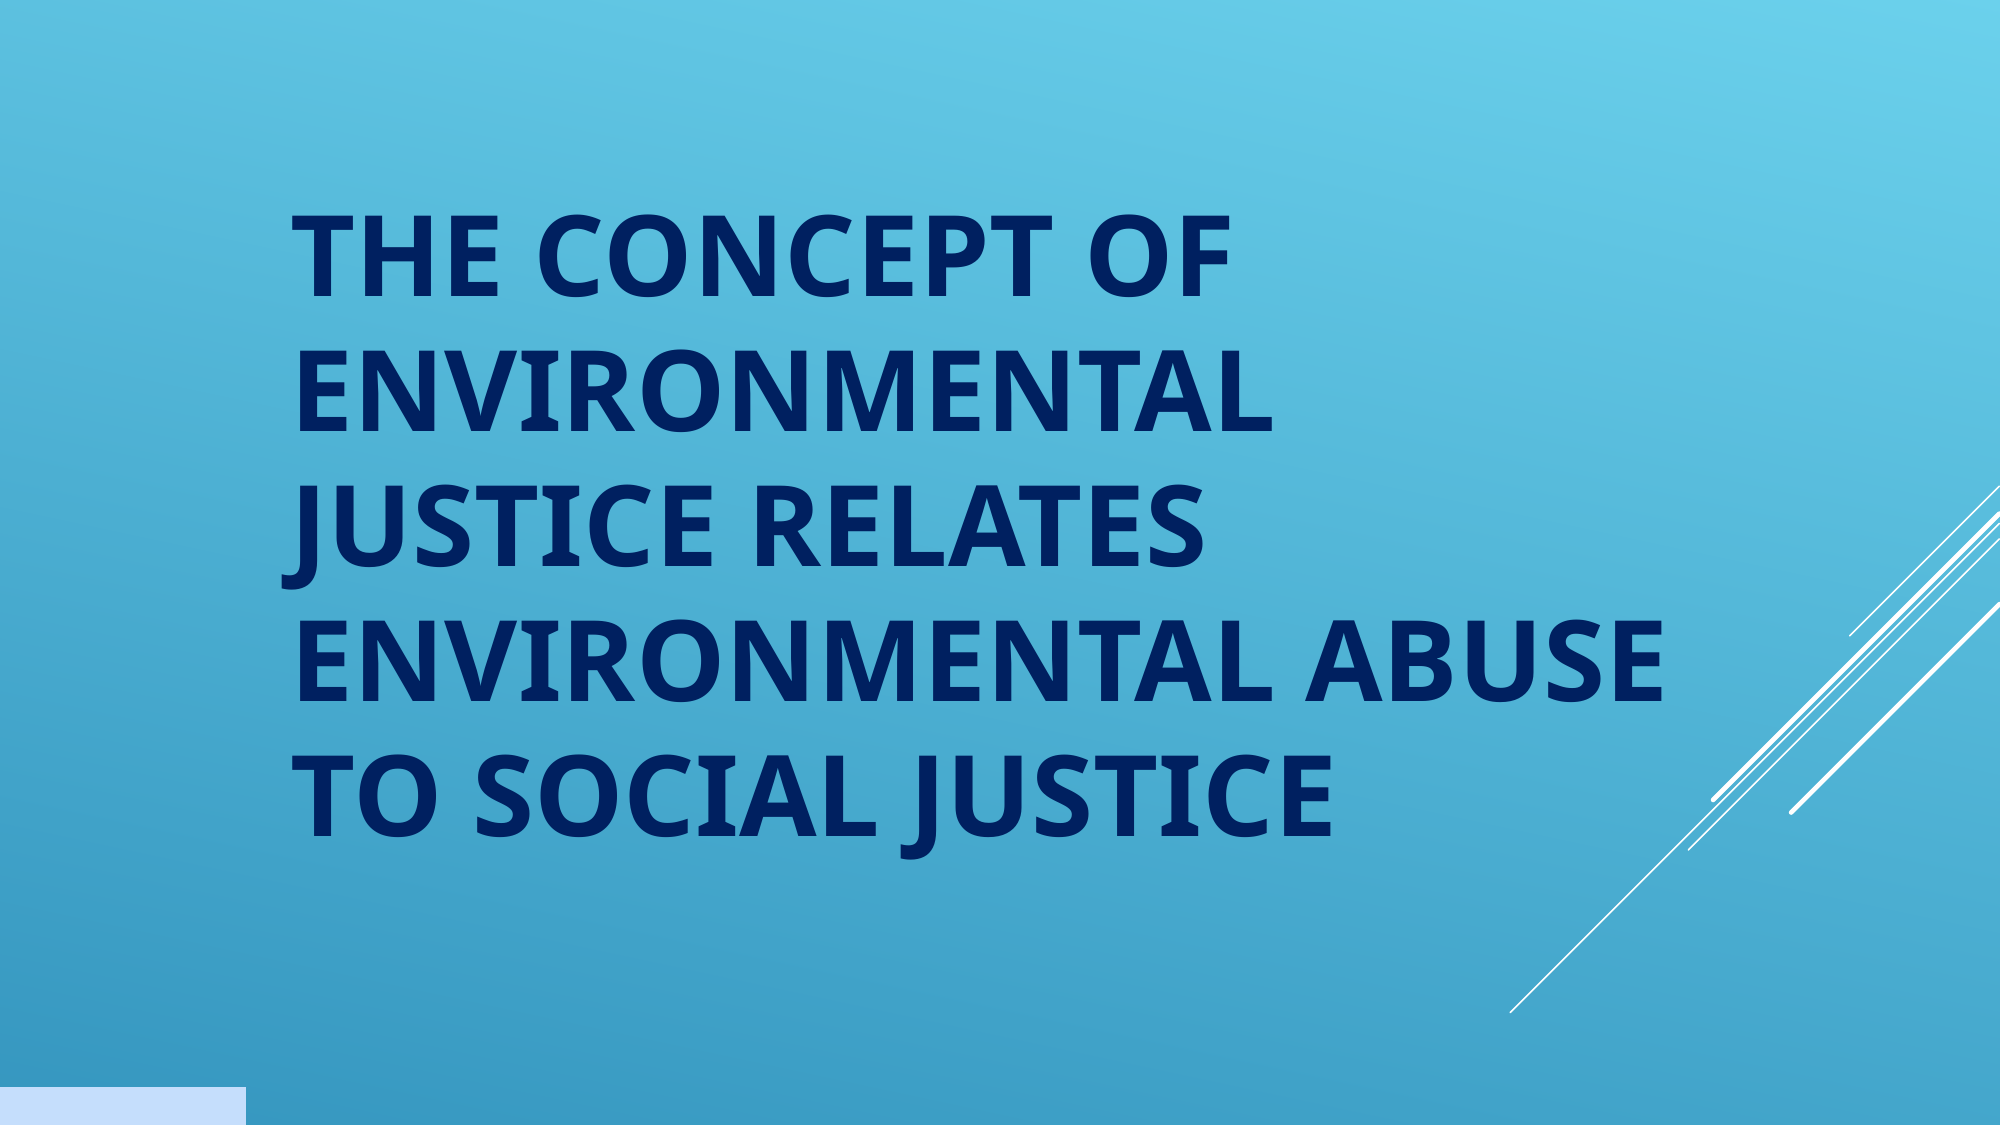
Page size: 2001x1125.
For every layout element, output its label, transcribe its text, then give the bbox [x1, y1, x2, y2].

title The Concept of Environmental Justice relates Environmental abuse to social justice [275, 152, 1740, 892]
